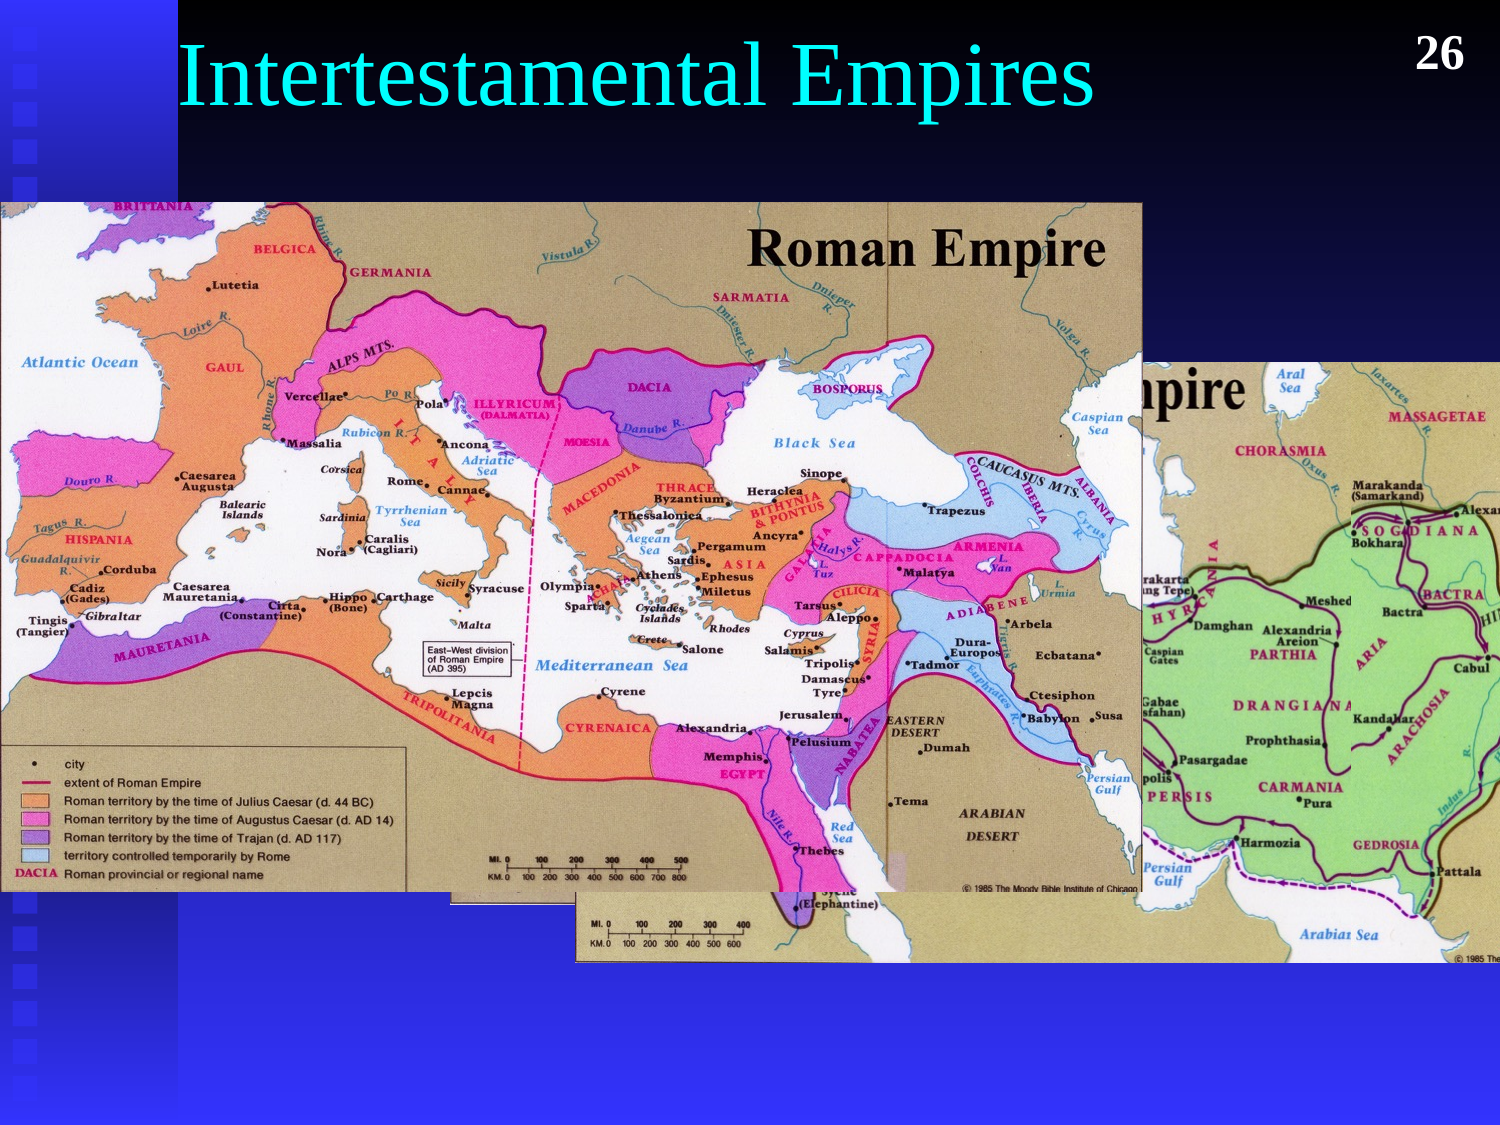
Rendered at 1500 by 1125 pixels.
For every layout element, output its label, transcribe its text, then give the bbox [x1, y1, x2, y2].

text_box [574, 362, 1500, 963]
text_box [449, 901, 569, 905]
text_box 26 [1399, 12, 1488, 88]
picture [0, 202, 1143, 892]
title Intertestamental Empires [162, 0, 1338, 138]
